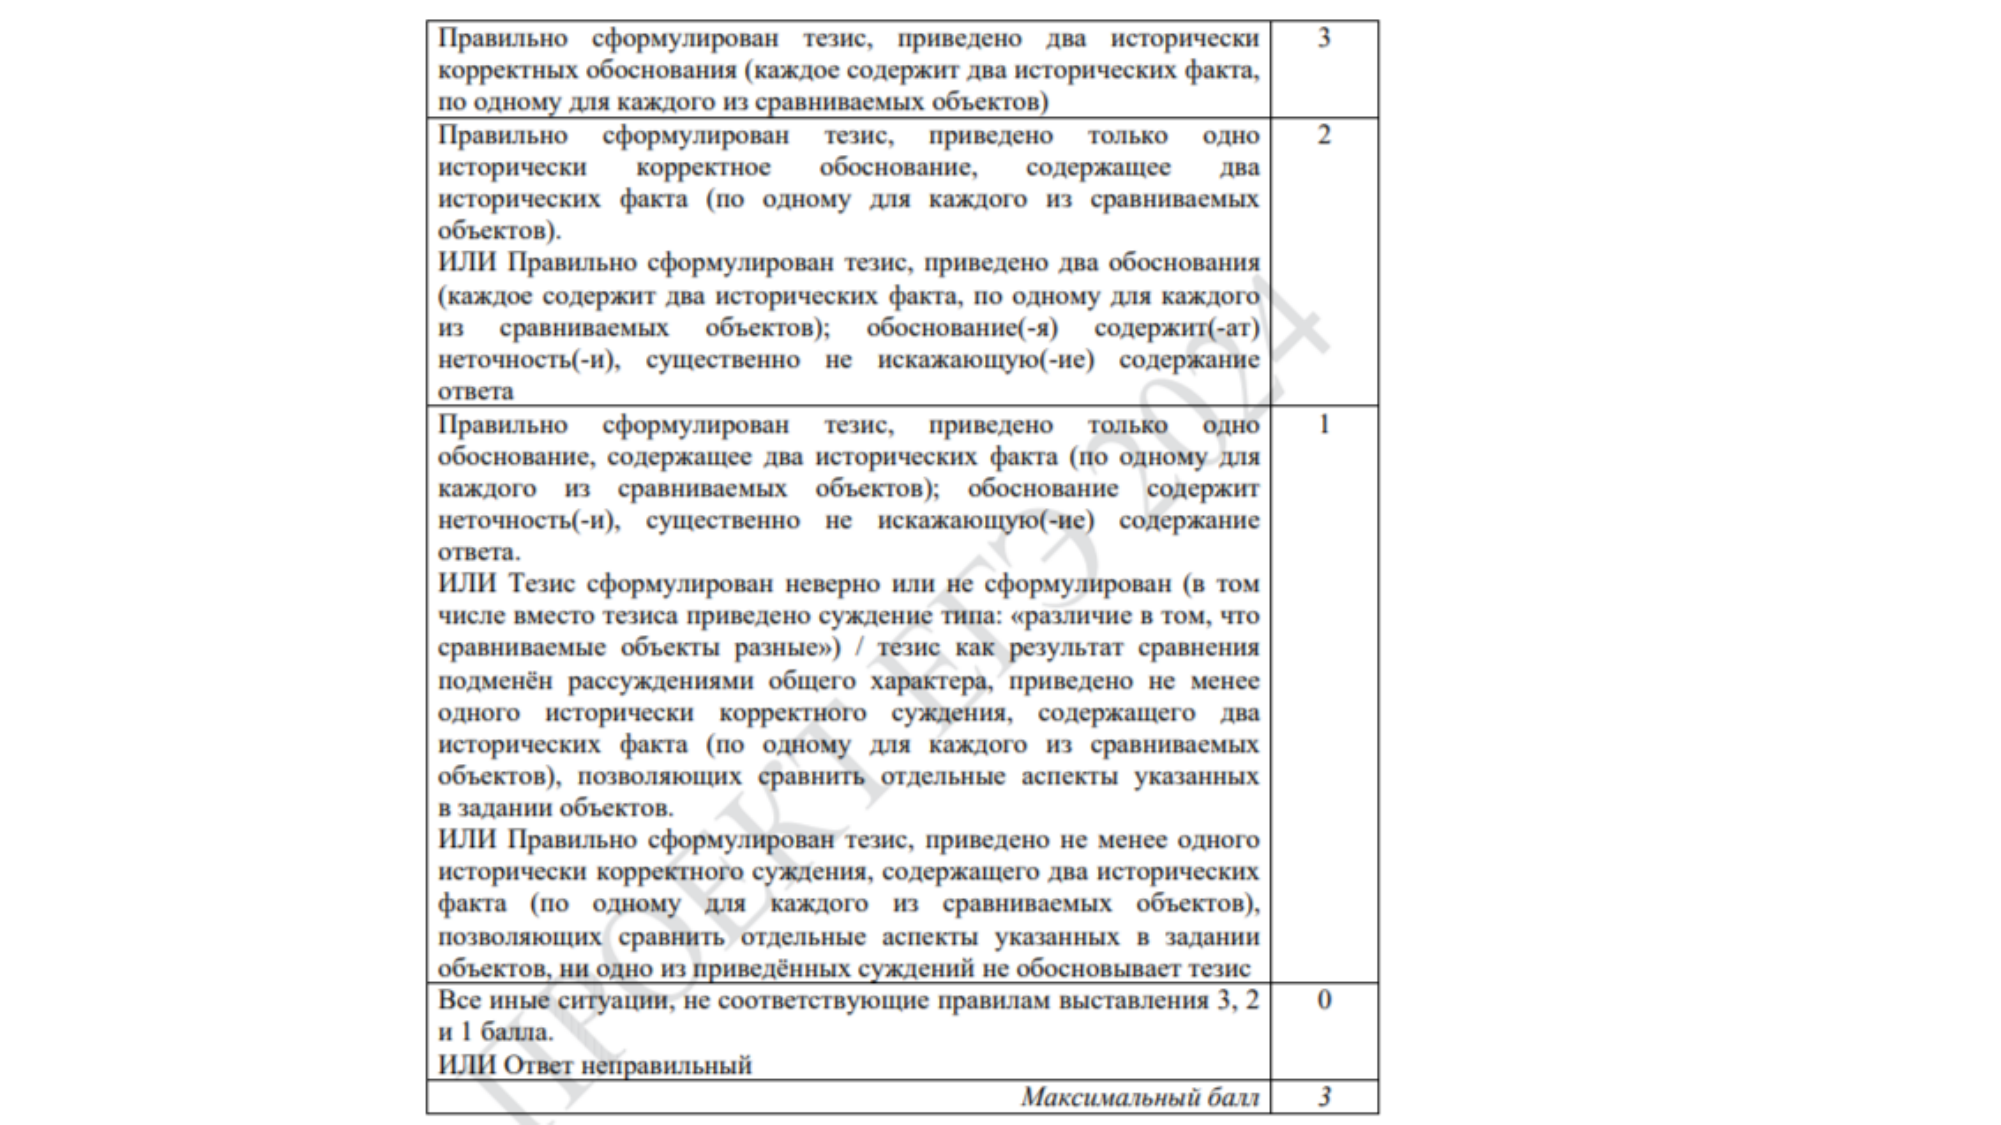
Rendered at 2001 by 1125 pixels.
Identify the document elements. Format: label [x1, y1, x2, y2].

list [412, 11, 1383, 1125]
